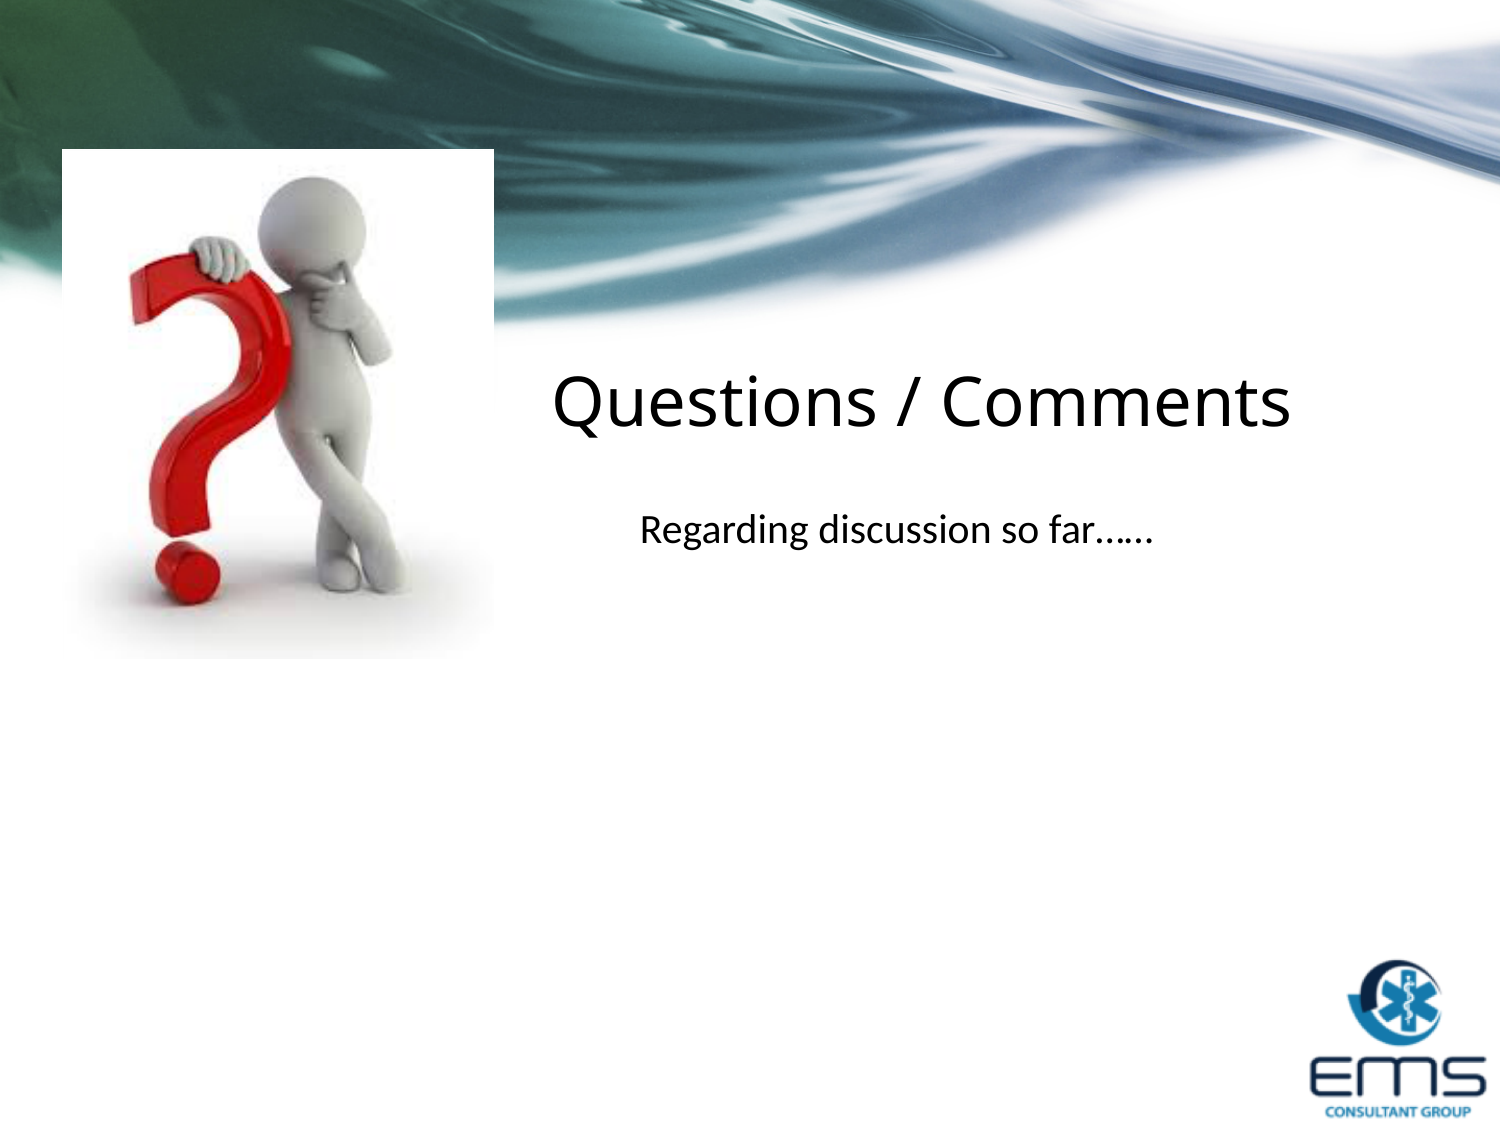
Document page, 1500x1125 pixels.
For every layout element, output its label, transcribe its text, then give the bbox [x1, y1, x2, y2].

title Questions / Comments [512, 310, 1350, 498]
picture [1297, 955, 1500, 1125]
list Regarding discussion so far…… [624, 500, 1463, 747]
picture [0, 0, 1500, 905]
